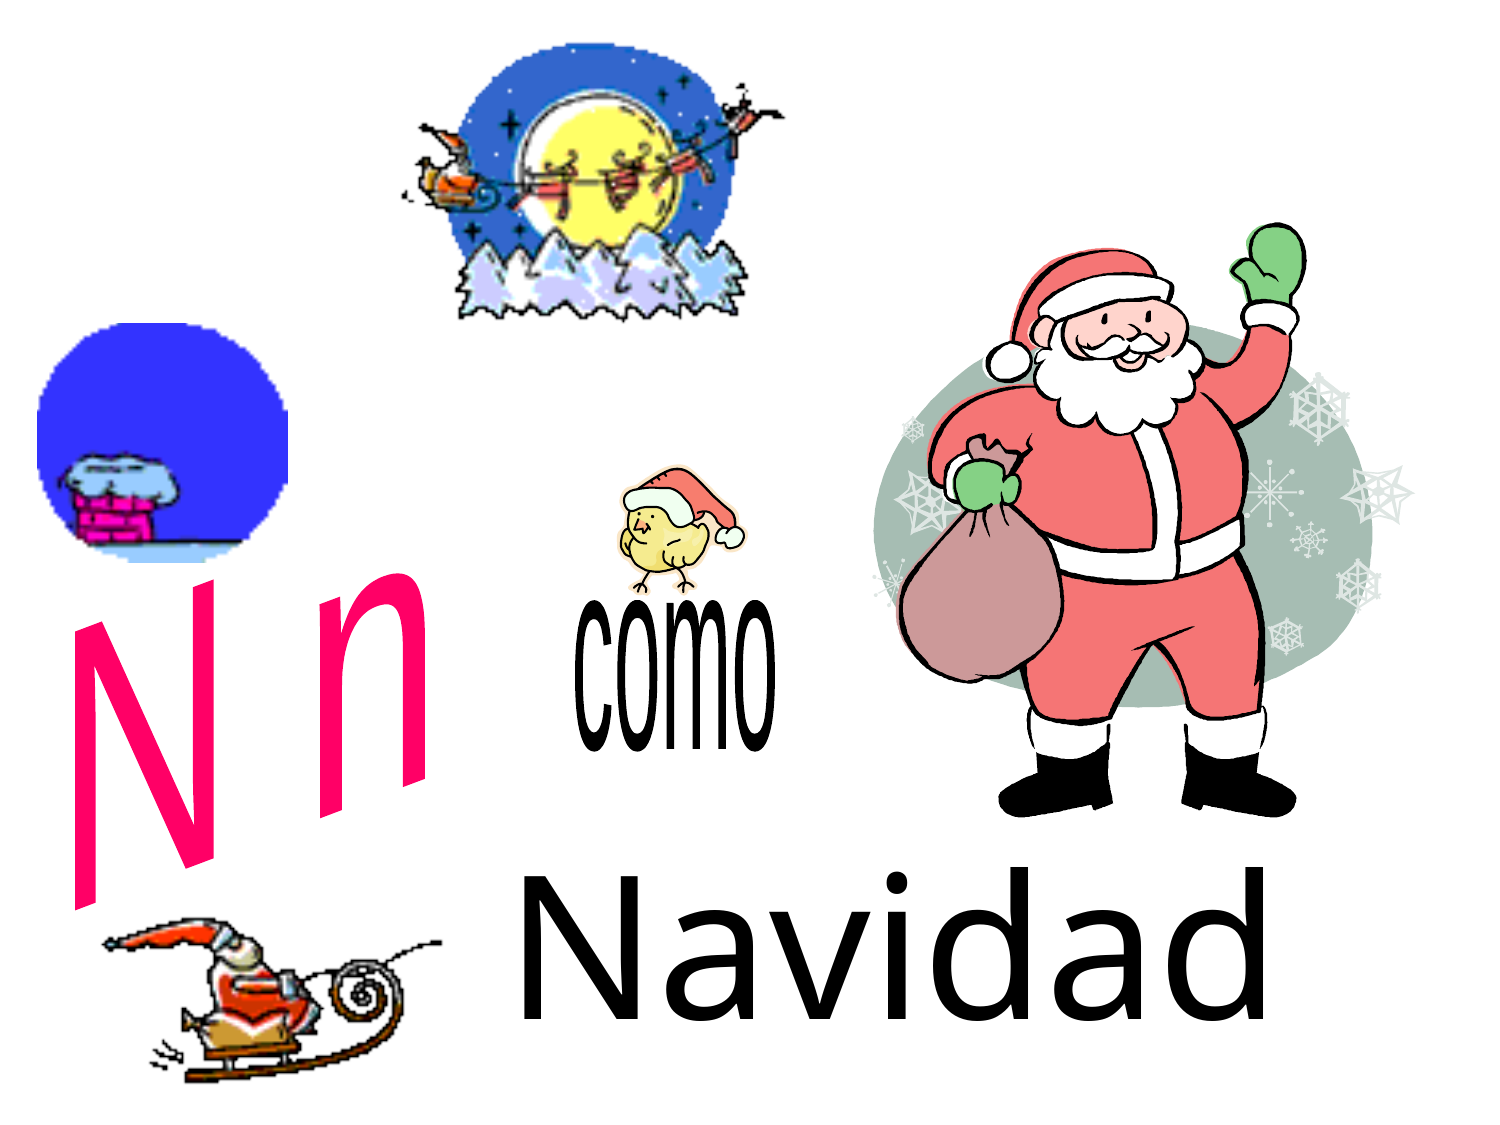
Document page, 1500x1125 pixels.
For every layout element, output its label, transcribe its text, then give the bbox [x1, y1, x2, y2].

picture [615, 462, 750, 598]
text_box Navidad [412, 812, 1375, 1068]
picture [862, 212, 1426, 828]
picture [399, 37, 800, 331]
picture [37, 323, 288, 563]
picture [99, 912, 450, 1088]
